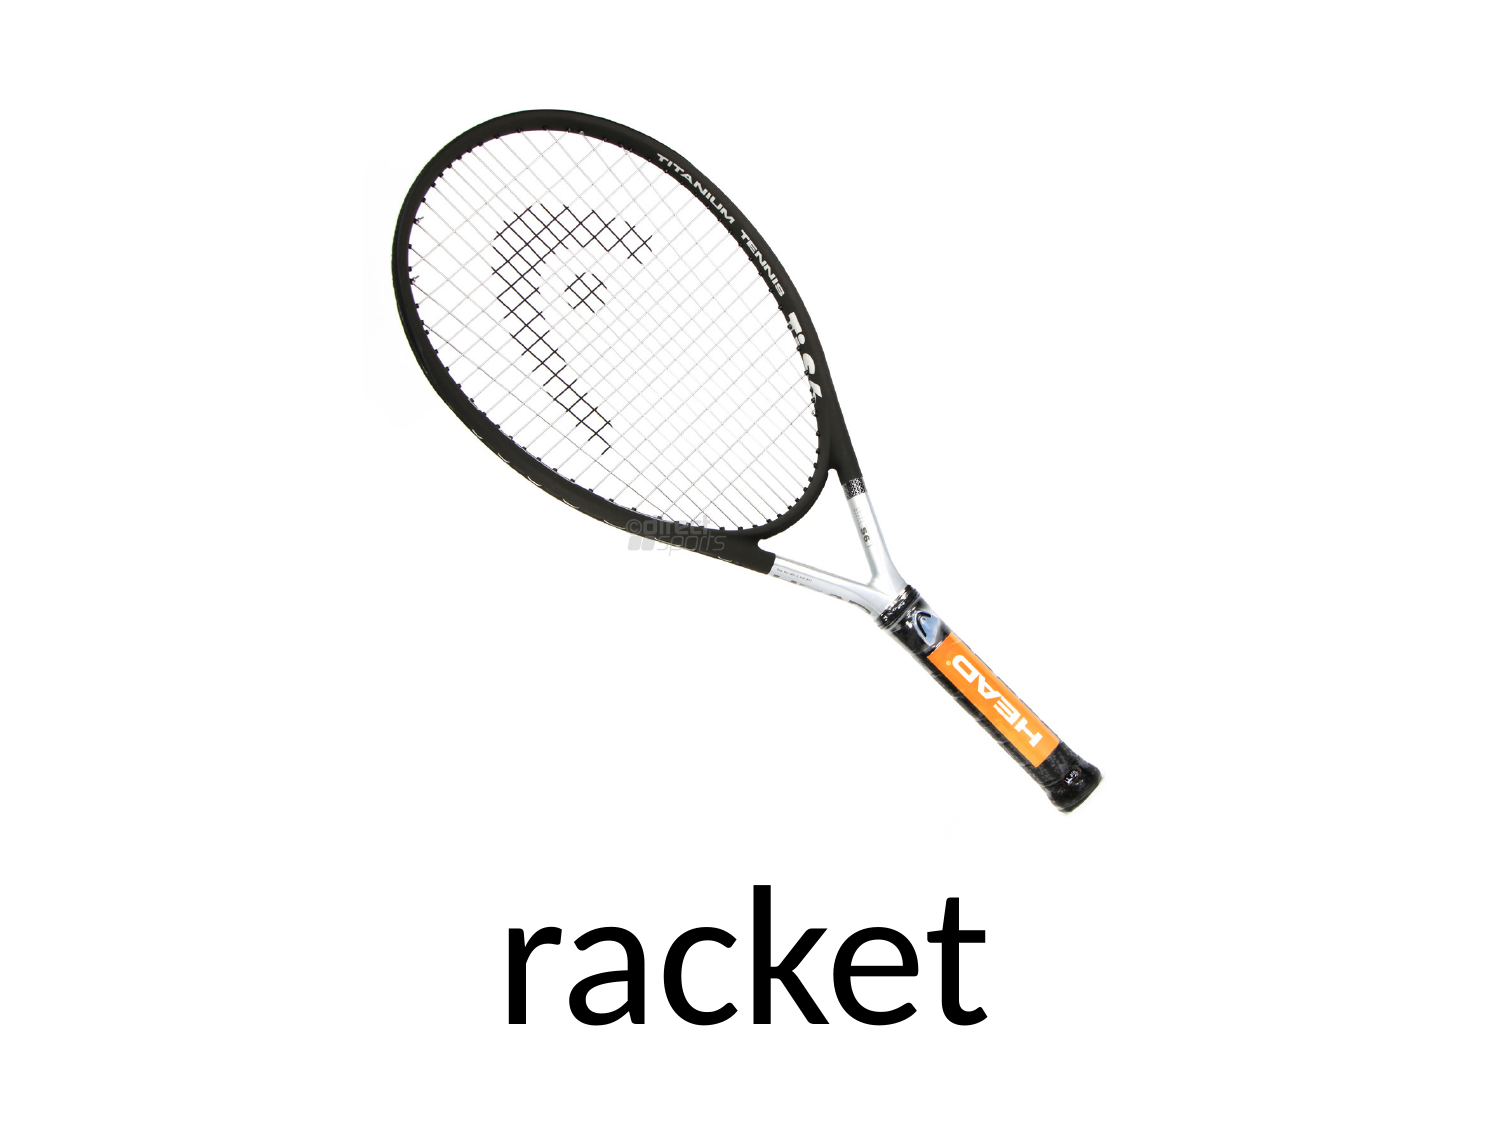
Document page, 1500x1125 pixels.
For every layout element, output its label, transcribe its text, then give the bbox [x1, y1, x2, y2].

text_box racket [53, 817, 1436, 1073]
picture [363, 77, 1125, 839]
